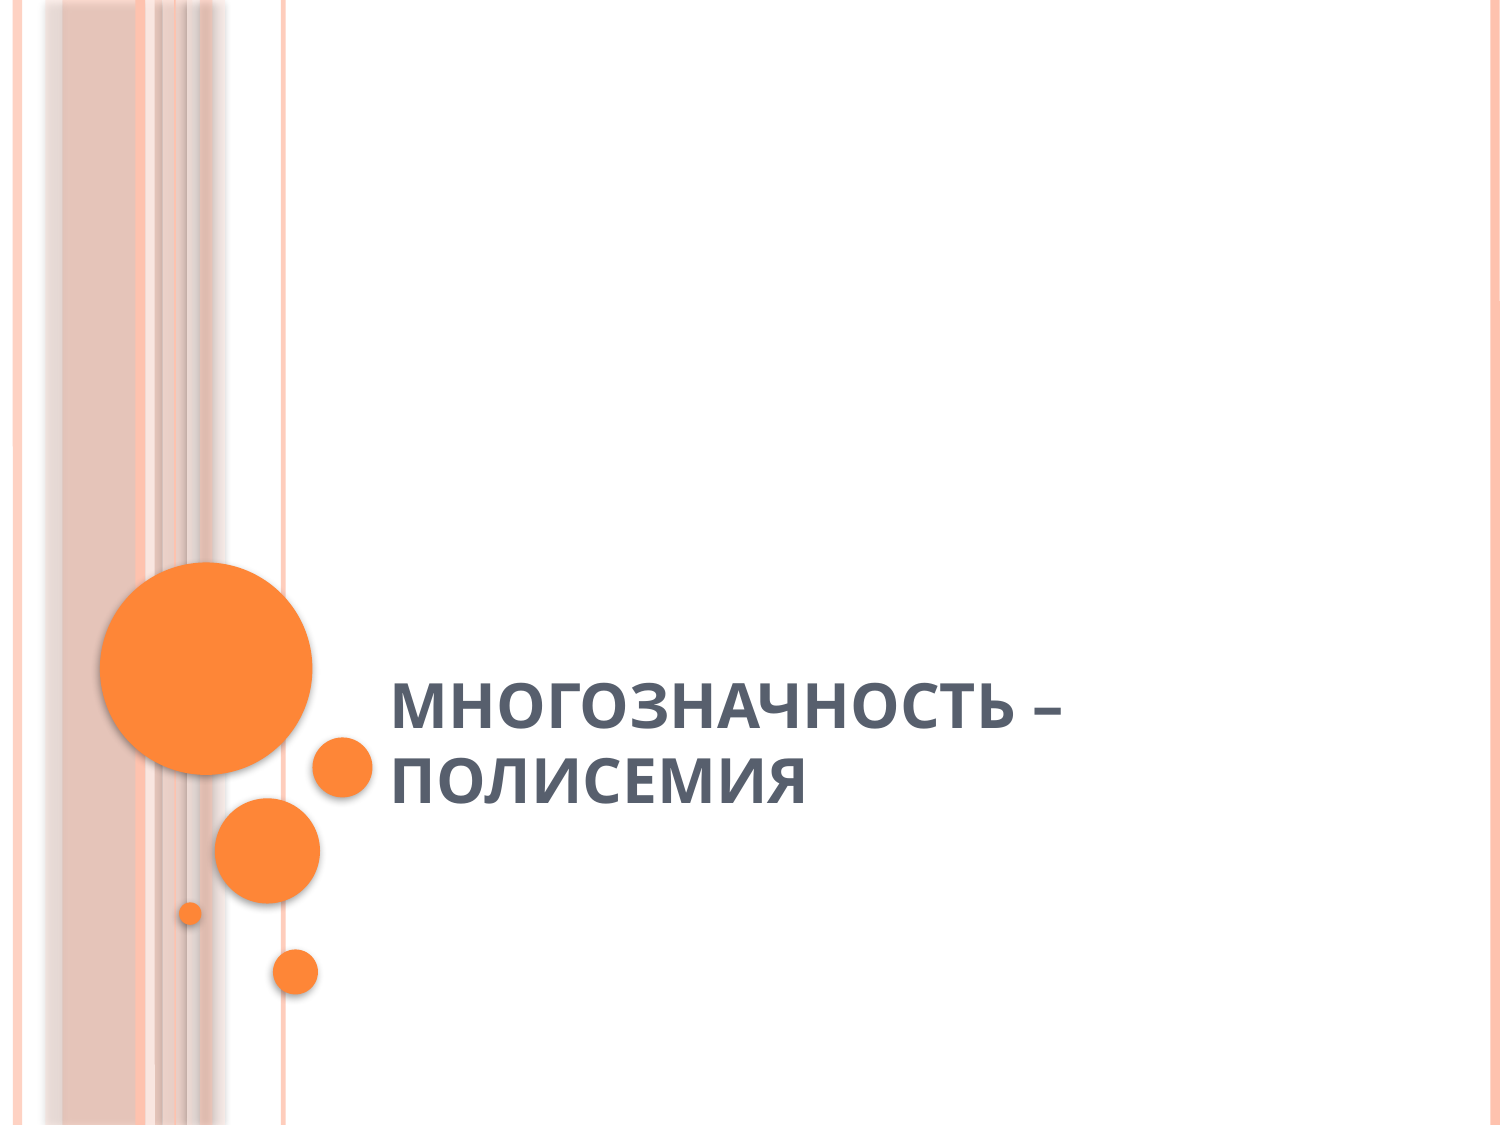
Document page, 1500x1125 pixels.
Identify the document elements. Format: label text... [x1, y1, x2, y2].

title Многозначность – полисемия [375, 512, 1388, 824]
